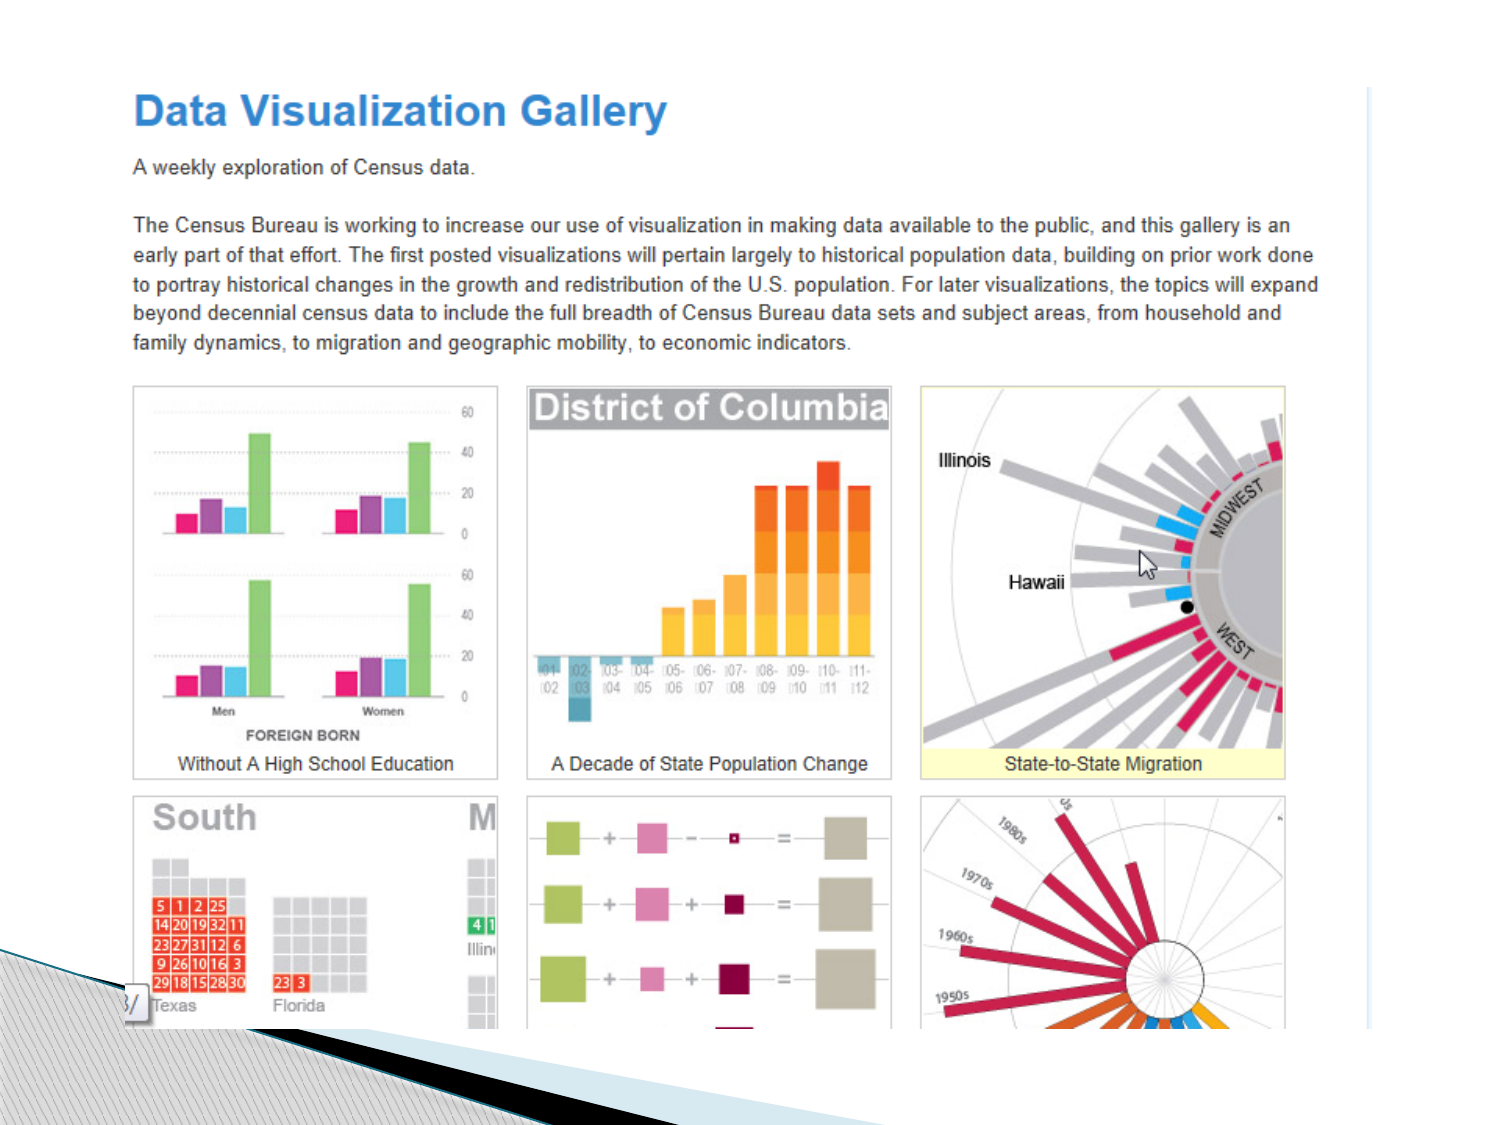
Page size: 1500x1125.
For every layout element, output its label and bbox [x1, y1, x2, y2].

picture [124, 87, 1373, 1029]
